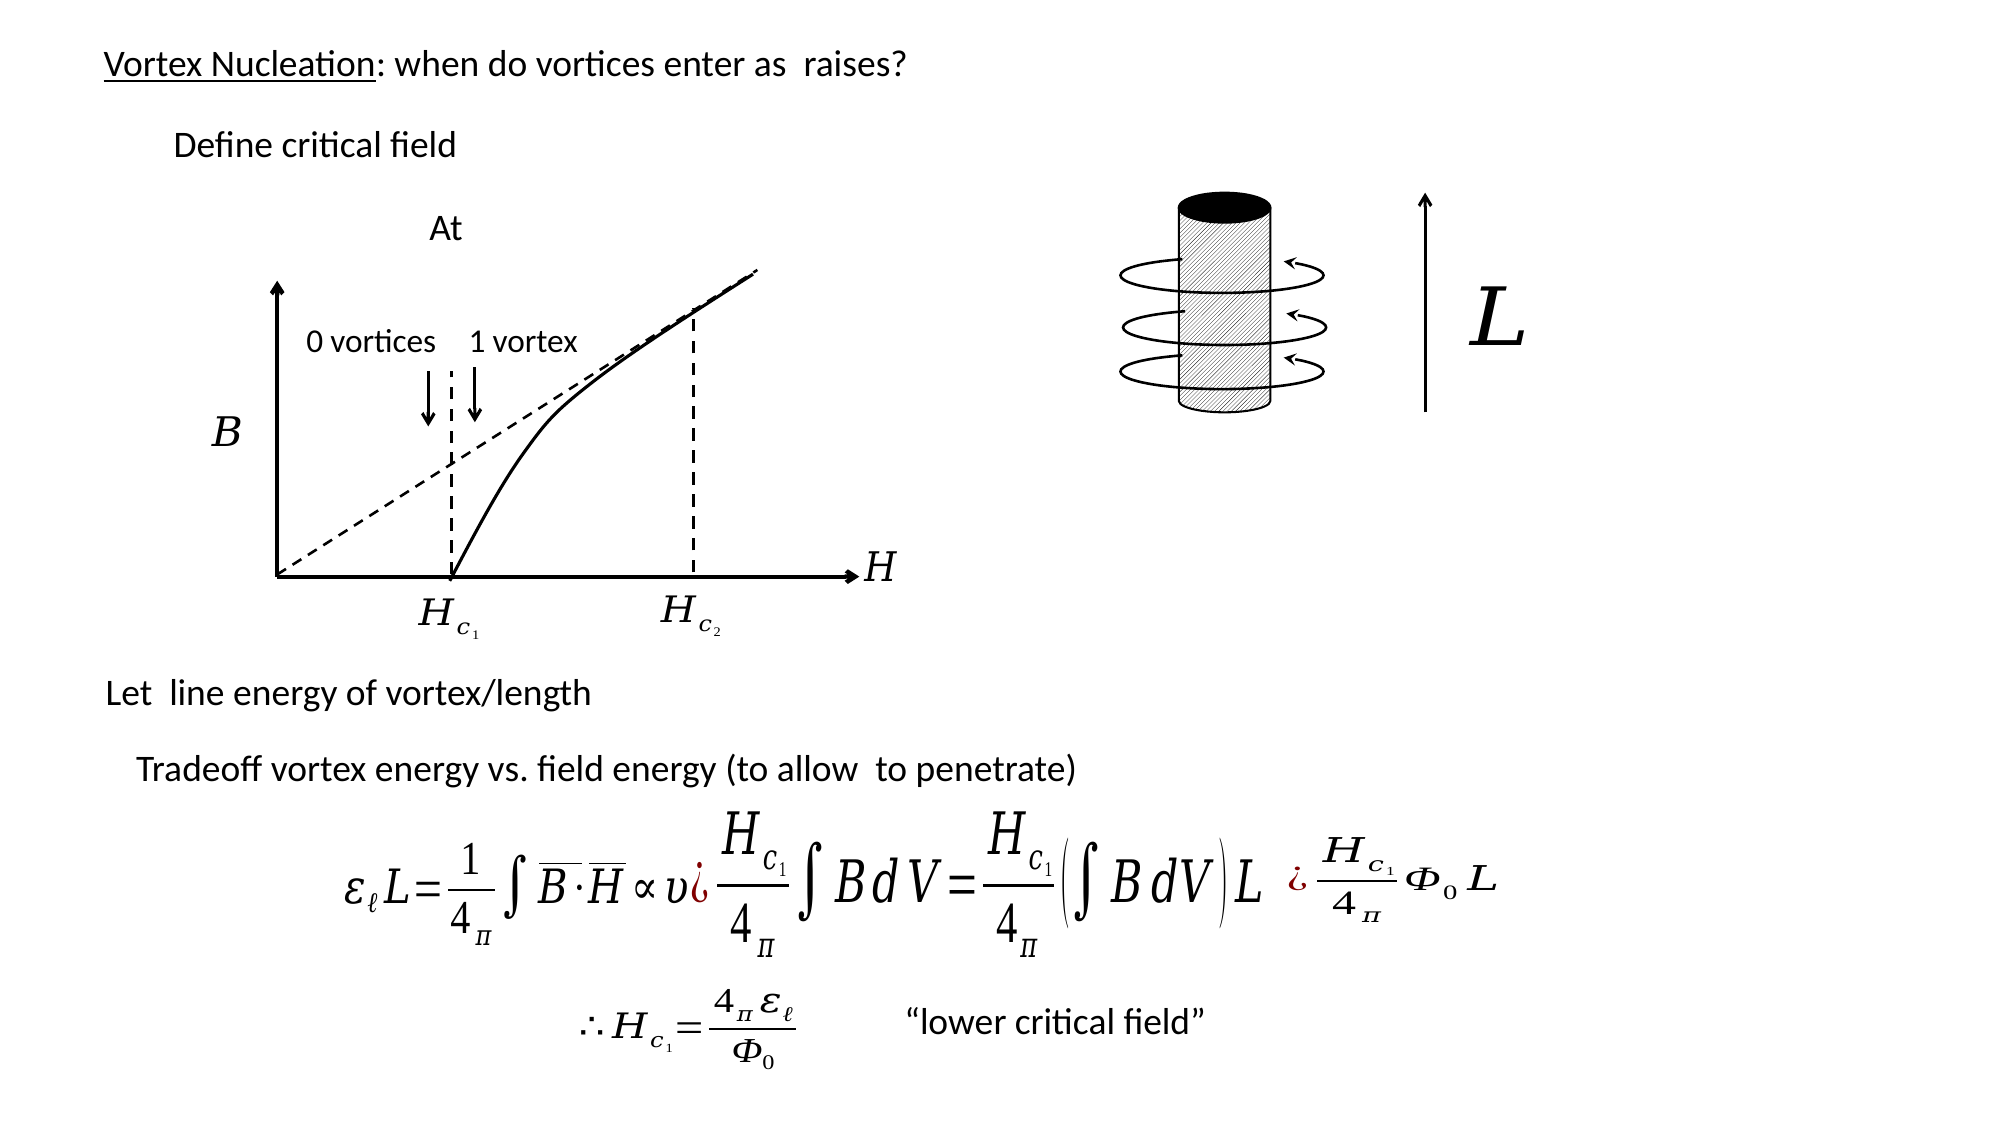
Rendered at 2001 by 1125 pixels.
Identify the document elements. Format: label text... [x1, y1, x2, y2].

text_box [1120, 192, 1531, 413]
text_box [209, 269, 900, 643]
text_box “lower critical field” [889, 989, 1222, 1050]
